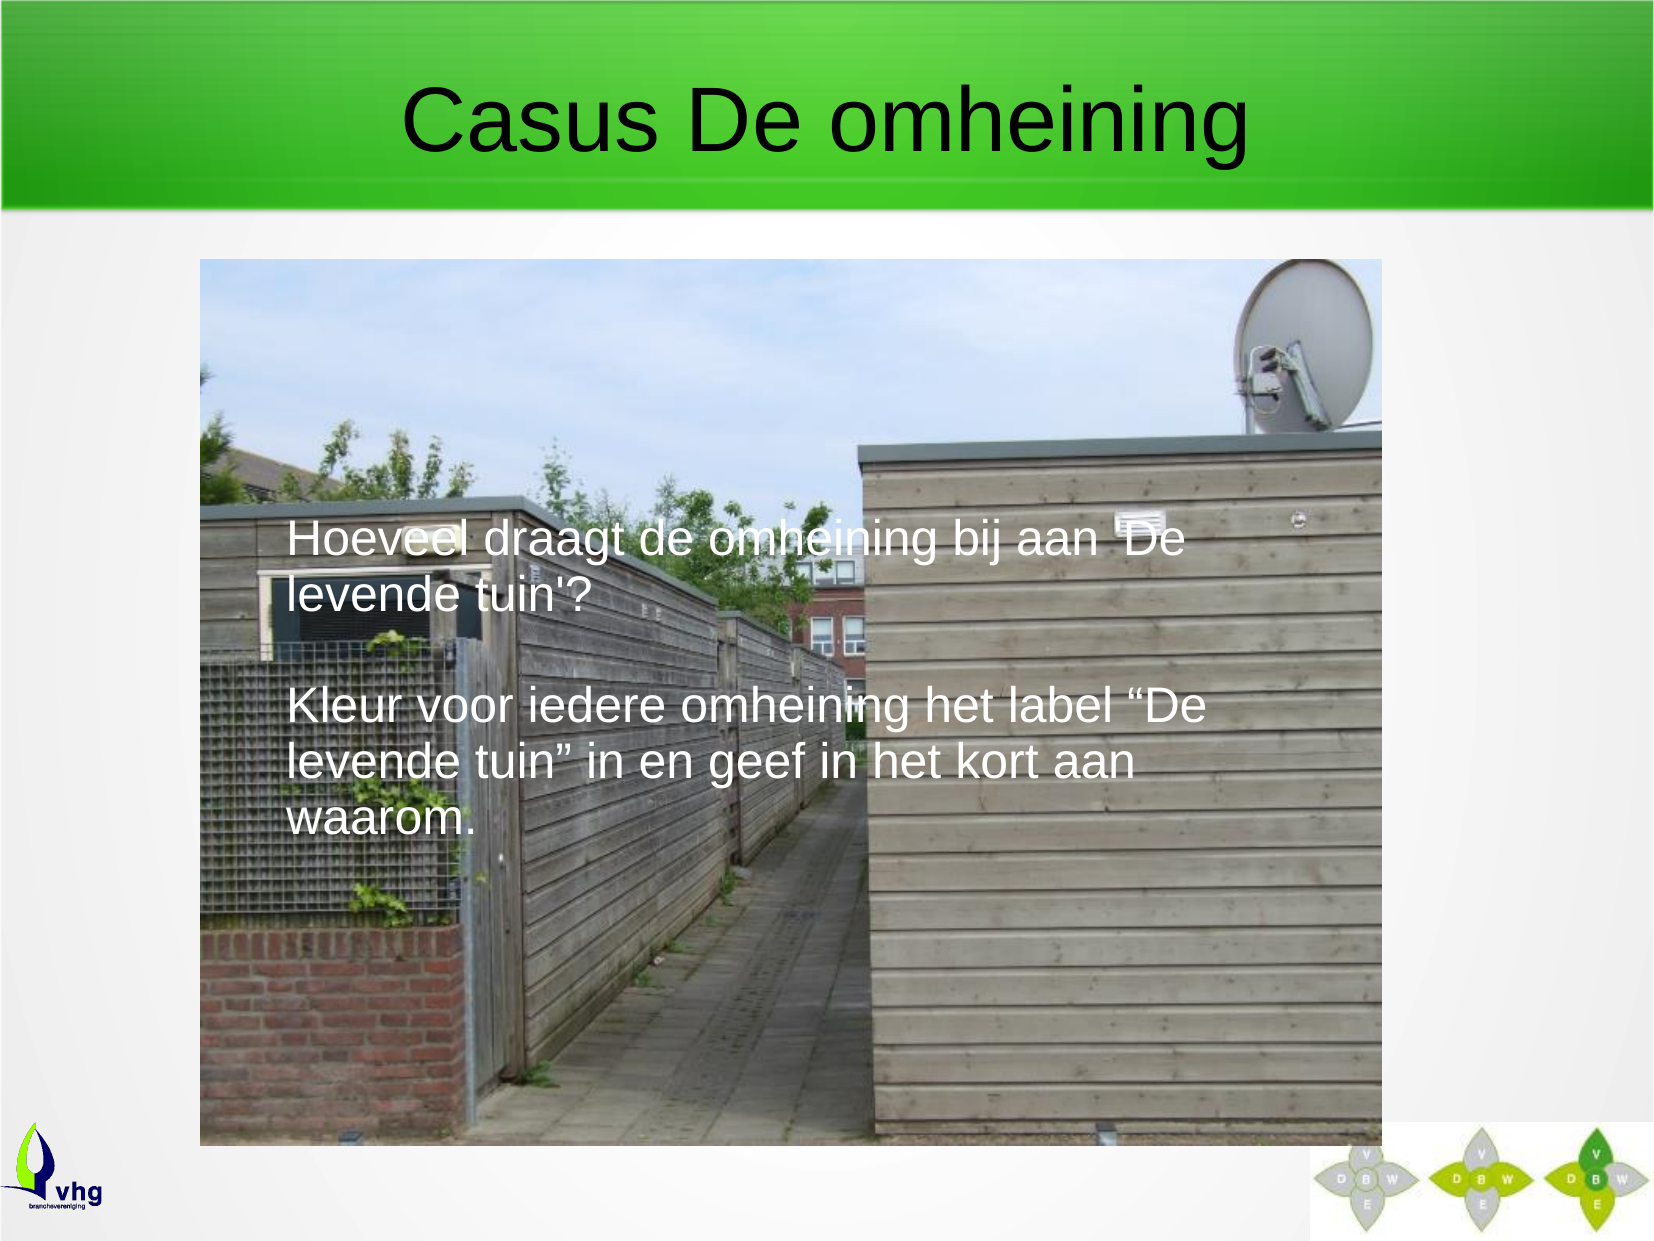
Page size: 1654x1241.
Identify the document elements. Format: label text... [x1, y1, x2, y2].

title Casus De omheining [82, 47, 1571, 189]
picture [0, 0, 1654, 1241]
